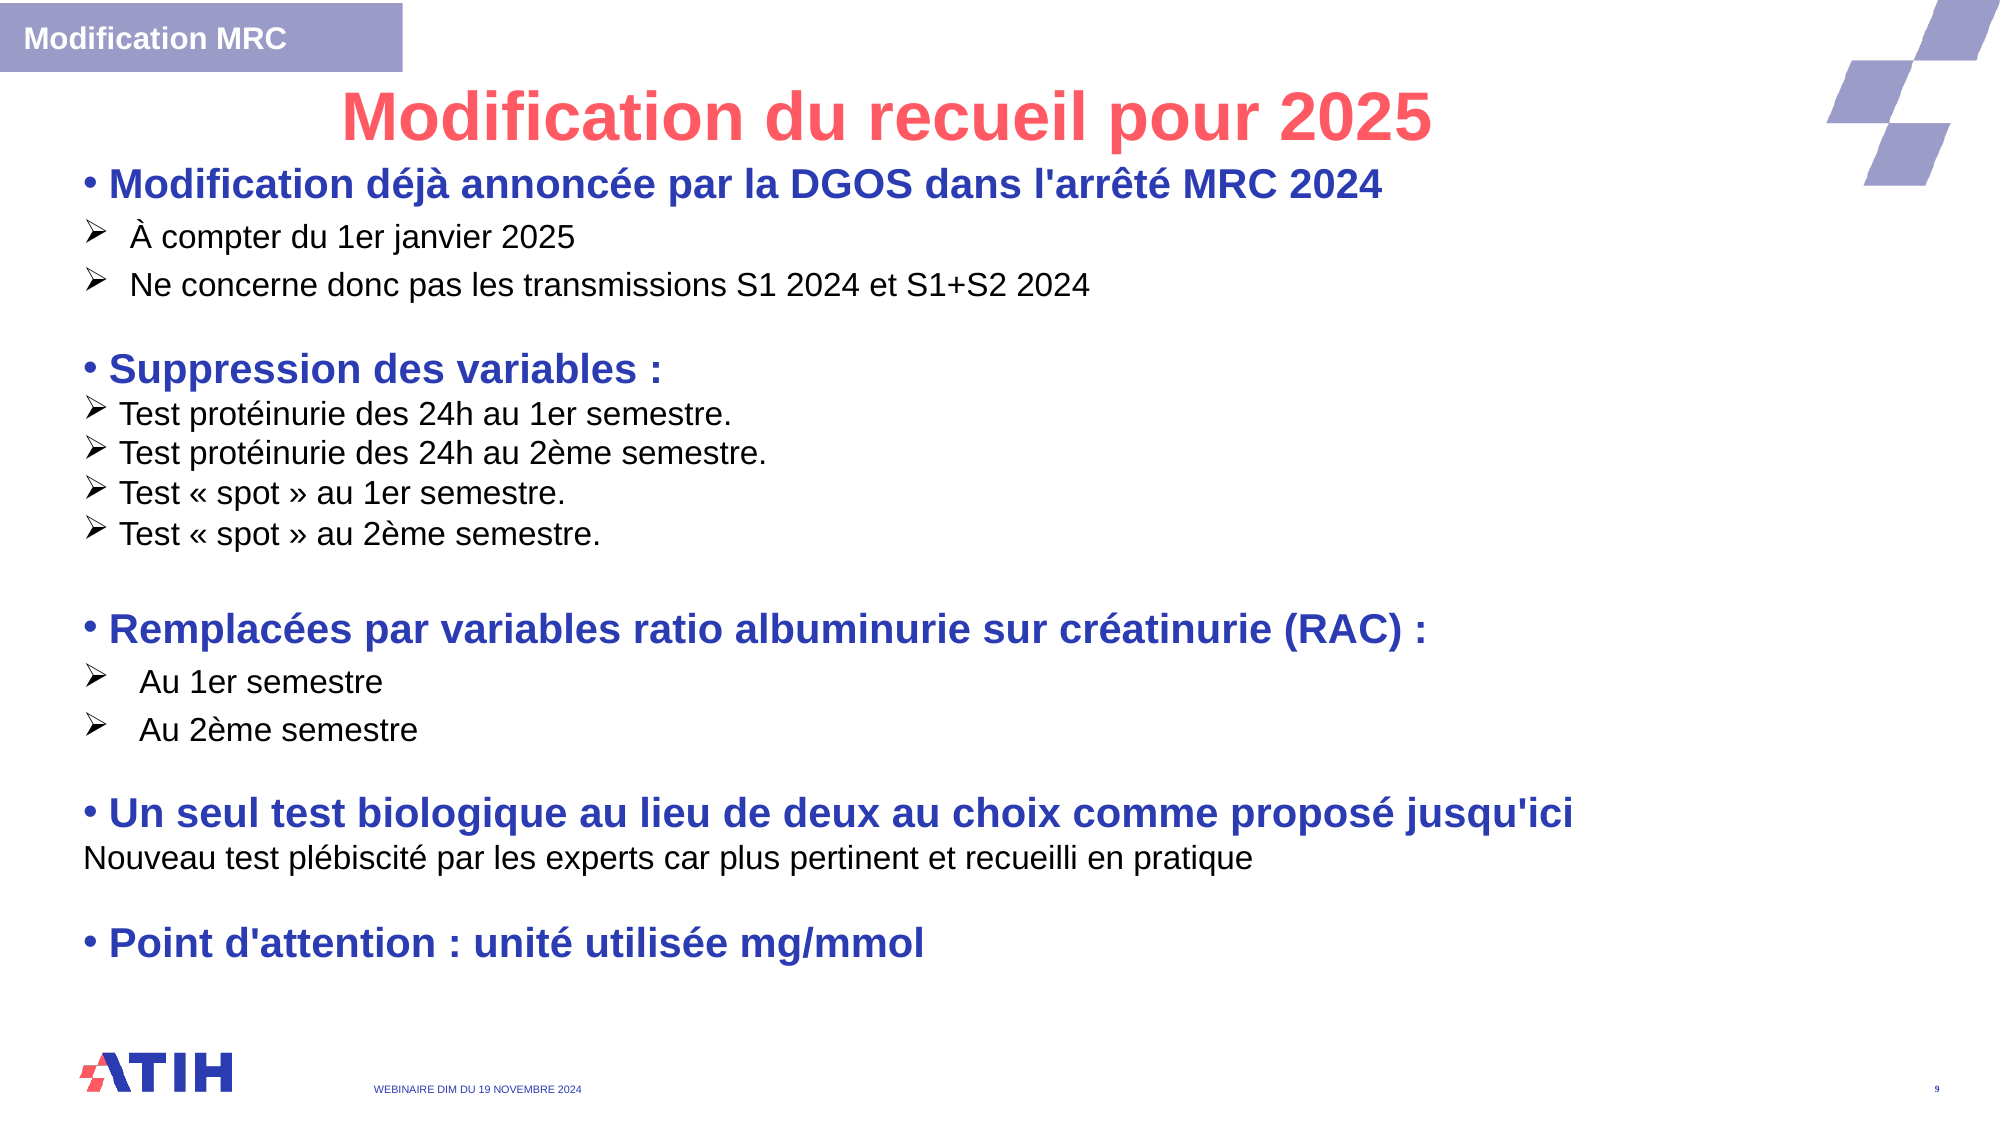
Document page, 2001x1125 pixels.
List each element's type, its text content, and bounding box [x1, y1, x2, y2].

title Modification du recueil pour 2025 [335, 71, 1911, 157]
list Modification déjà annoncée par la DGOS dans l'arrêté MRC 2024 À compter du 1er janvier 2025 Ne concerne donc pas les transmissions S1 2024 et S1+S2 2024 Suppression des variables​ : Test protéinurie des 24h au 1er semestre. Test protéinurie des 24h au 2ème semestre. Test « spot » au 1er semestre. Test « spot » au 2ème semestre. Remplacées par variables ratio albuminurie sur créatinurie (RAC) : Au 1er semestre Au 2ème semestre Un seul test biologique au lieu de deux au choix comme proposé jusqu'ici Nouveau test plébiscité par les experts car plus pertinent et recueilli en pratique Point d'attention : unité utilisée mg/mmol [77, 157, 1732, 967]
picture [69, 1041, 244, 1098]
picture [1823, 0, 2000, 189]
list Modification MRC [0, 3, 403, 72]
footer WEBINAIRE DIM DU 19 Novembre 2024 [368, 1071, 1471, 1094]
